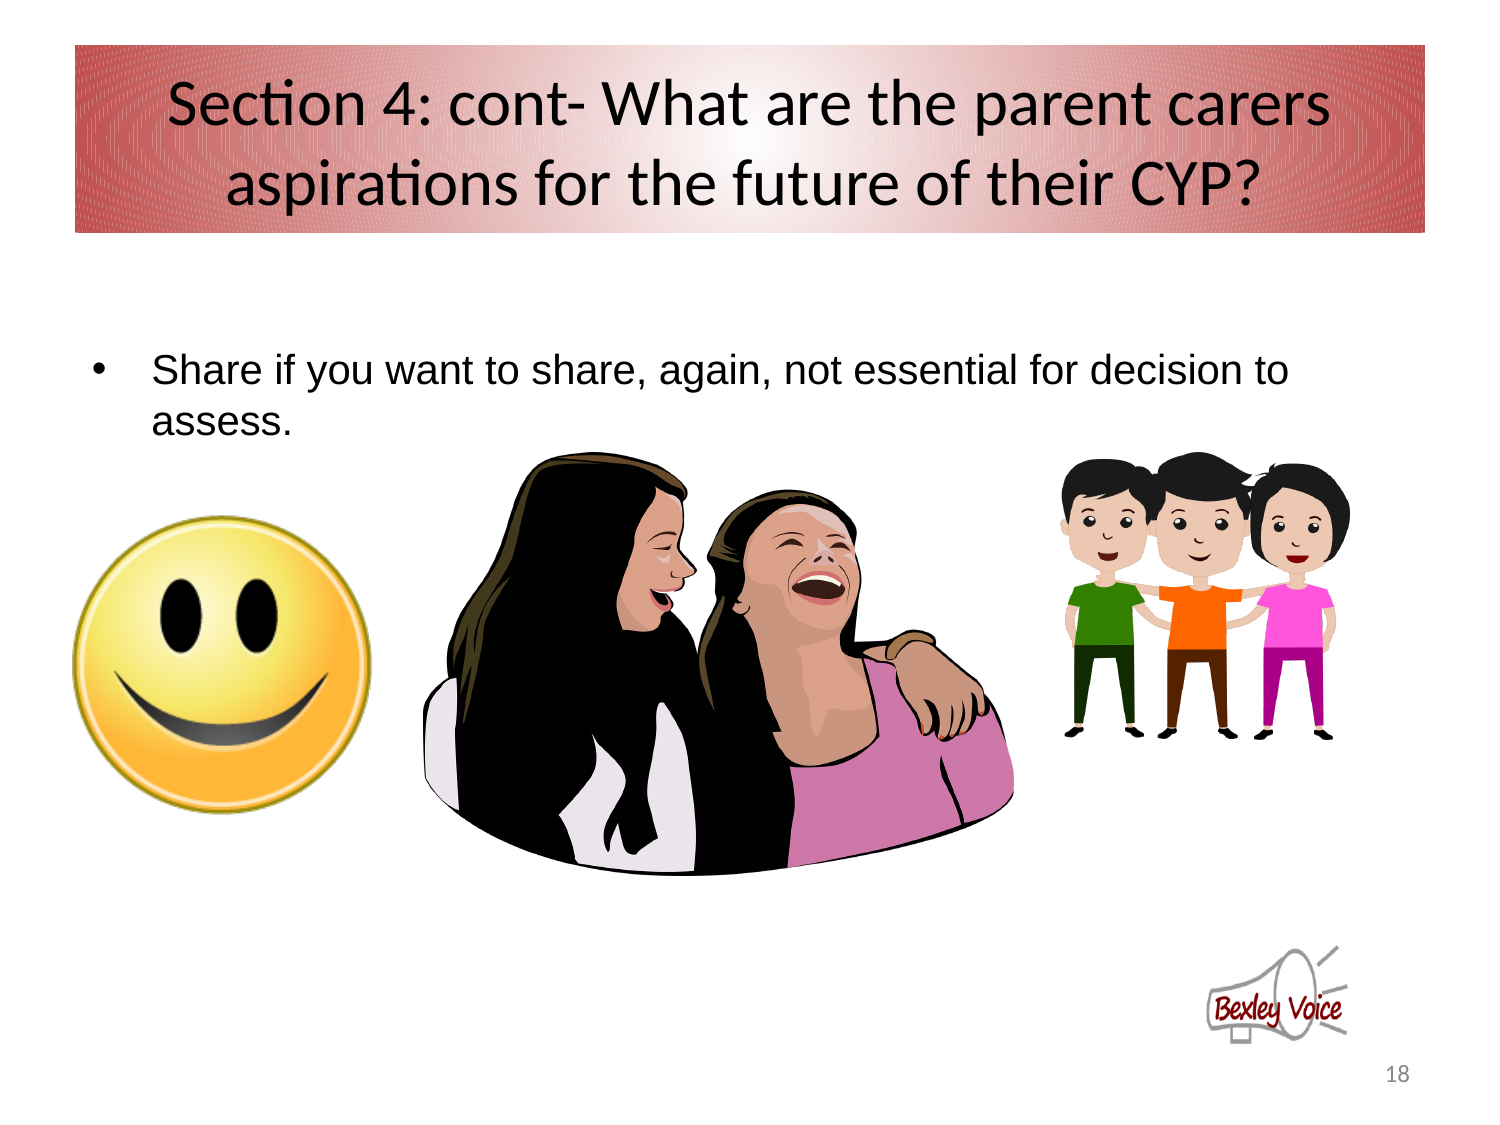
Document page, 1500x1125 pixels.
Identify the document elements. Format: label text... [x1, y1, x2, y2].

picture [1187, 942, 1366, 1050]
picture [24, 476, 416, 868]
title Section 4: cont- What are the parent carers aspirations for the future of their CYP? [75, 45, 1425, 233]
picture [1035, 451, 1375, 741]
slide_number 18 [1074, 1042, 1425, 1103]
picture [422, 451, 1014, 876]
list Share if you want to share, again, not essential for decision to assess. [75, 287, 1425, 453]
